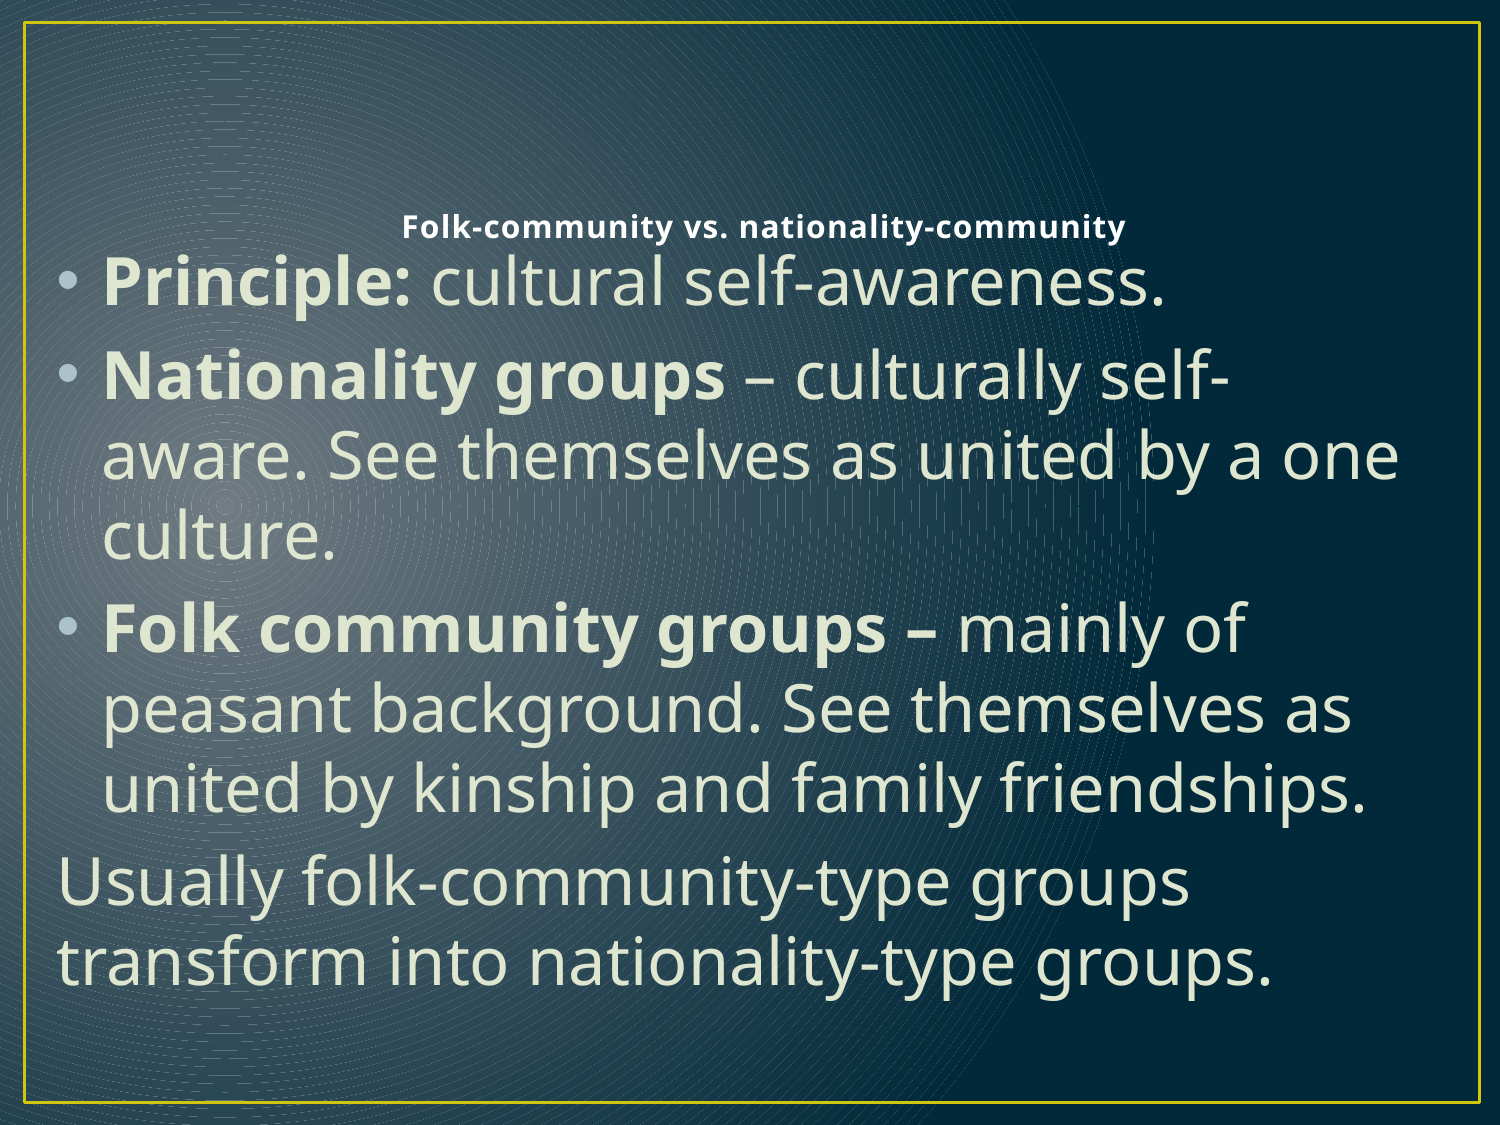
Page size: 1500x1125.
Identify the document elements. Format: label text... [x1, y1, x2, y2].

list Principle: cultural self-awareness. Nationality groups – culturally self-aware. See themselves as united by a one culture. Folk community groups – mainly of peasant background. See themselves as united by kinship and family friendships. Usually folk-community-type groups transform into nationality-type groups. [41, 231, 1447, 1125]
title Folk-community vs. nationality-community [29, 90, 1500, 291]
